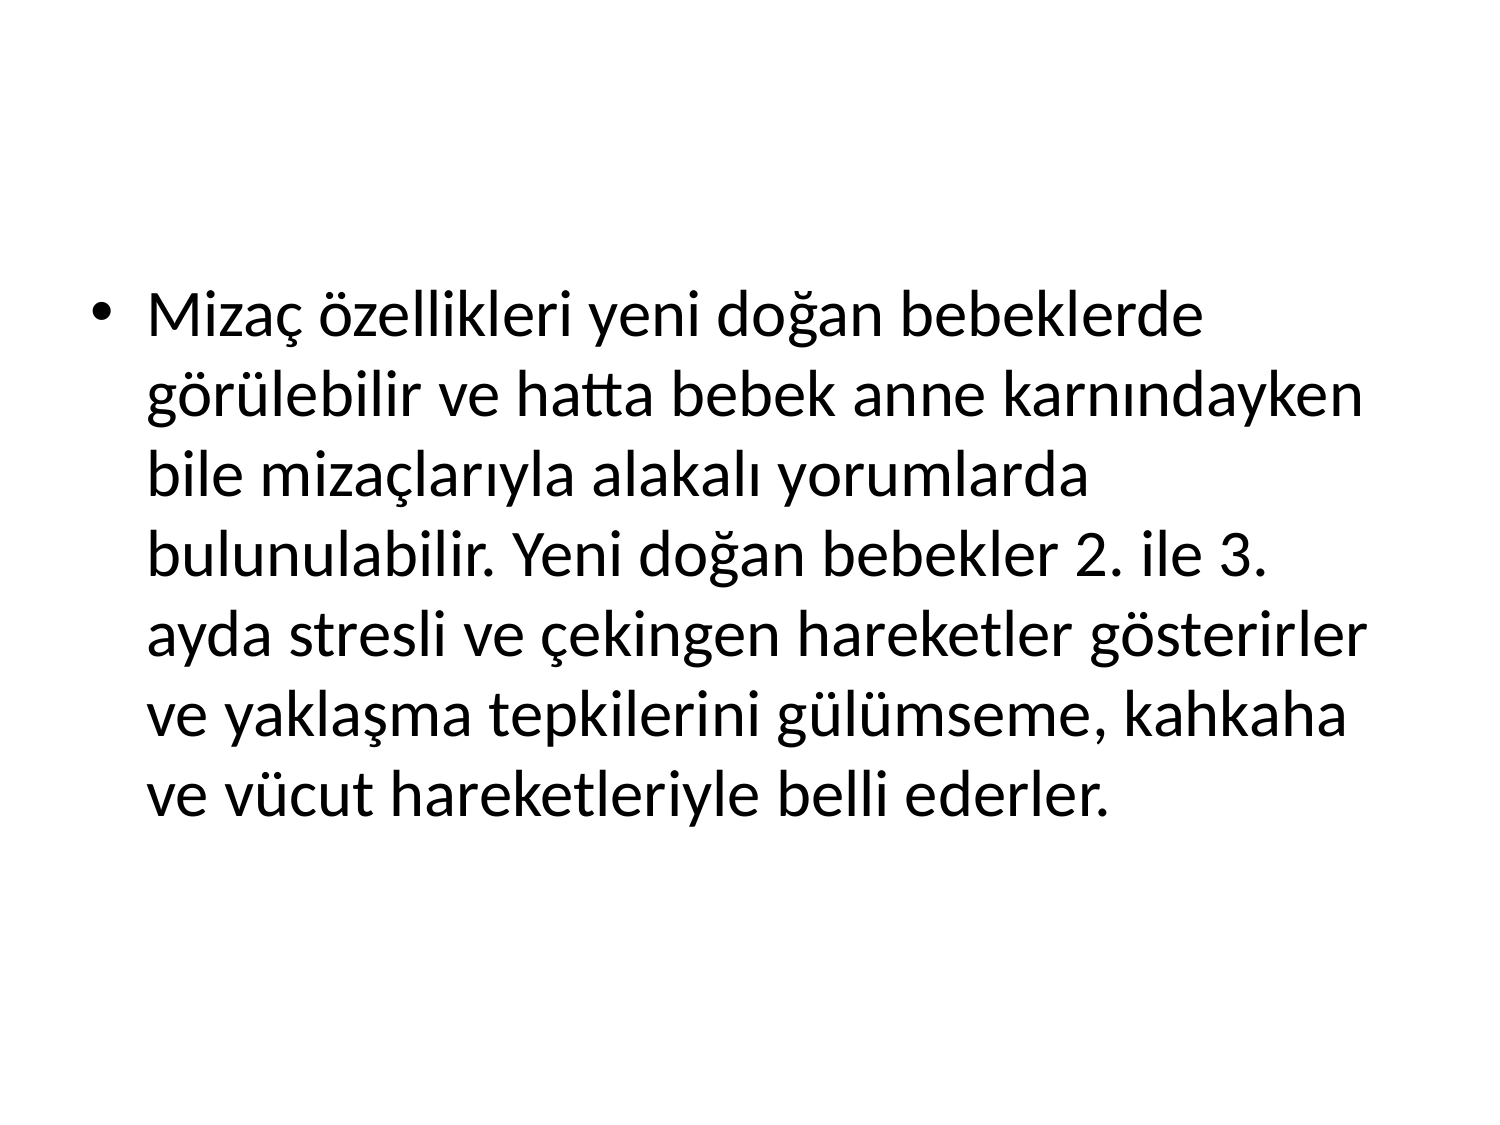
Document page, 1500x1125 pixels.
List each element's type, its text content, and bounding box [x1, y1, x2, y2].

list Mizaç özellikleri yeni doğan bebeklerde görülebilir ve hatta bebek anne karnındayken bile mizaçlarıyla alakalı yorumlarda bulunulabilir. Yeni doğan bebekler 2. ile 3. ayda stresli ve çekingen hareketler gösterirler ve yaklaşma tepkilerini gülümseme, kahkaha ve vücut hareketleriyle belli ederler. [75, 262, 1425, 1005]
